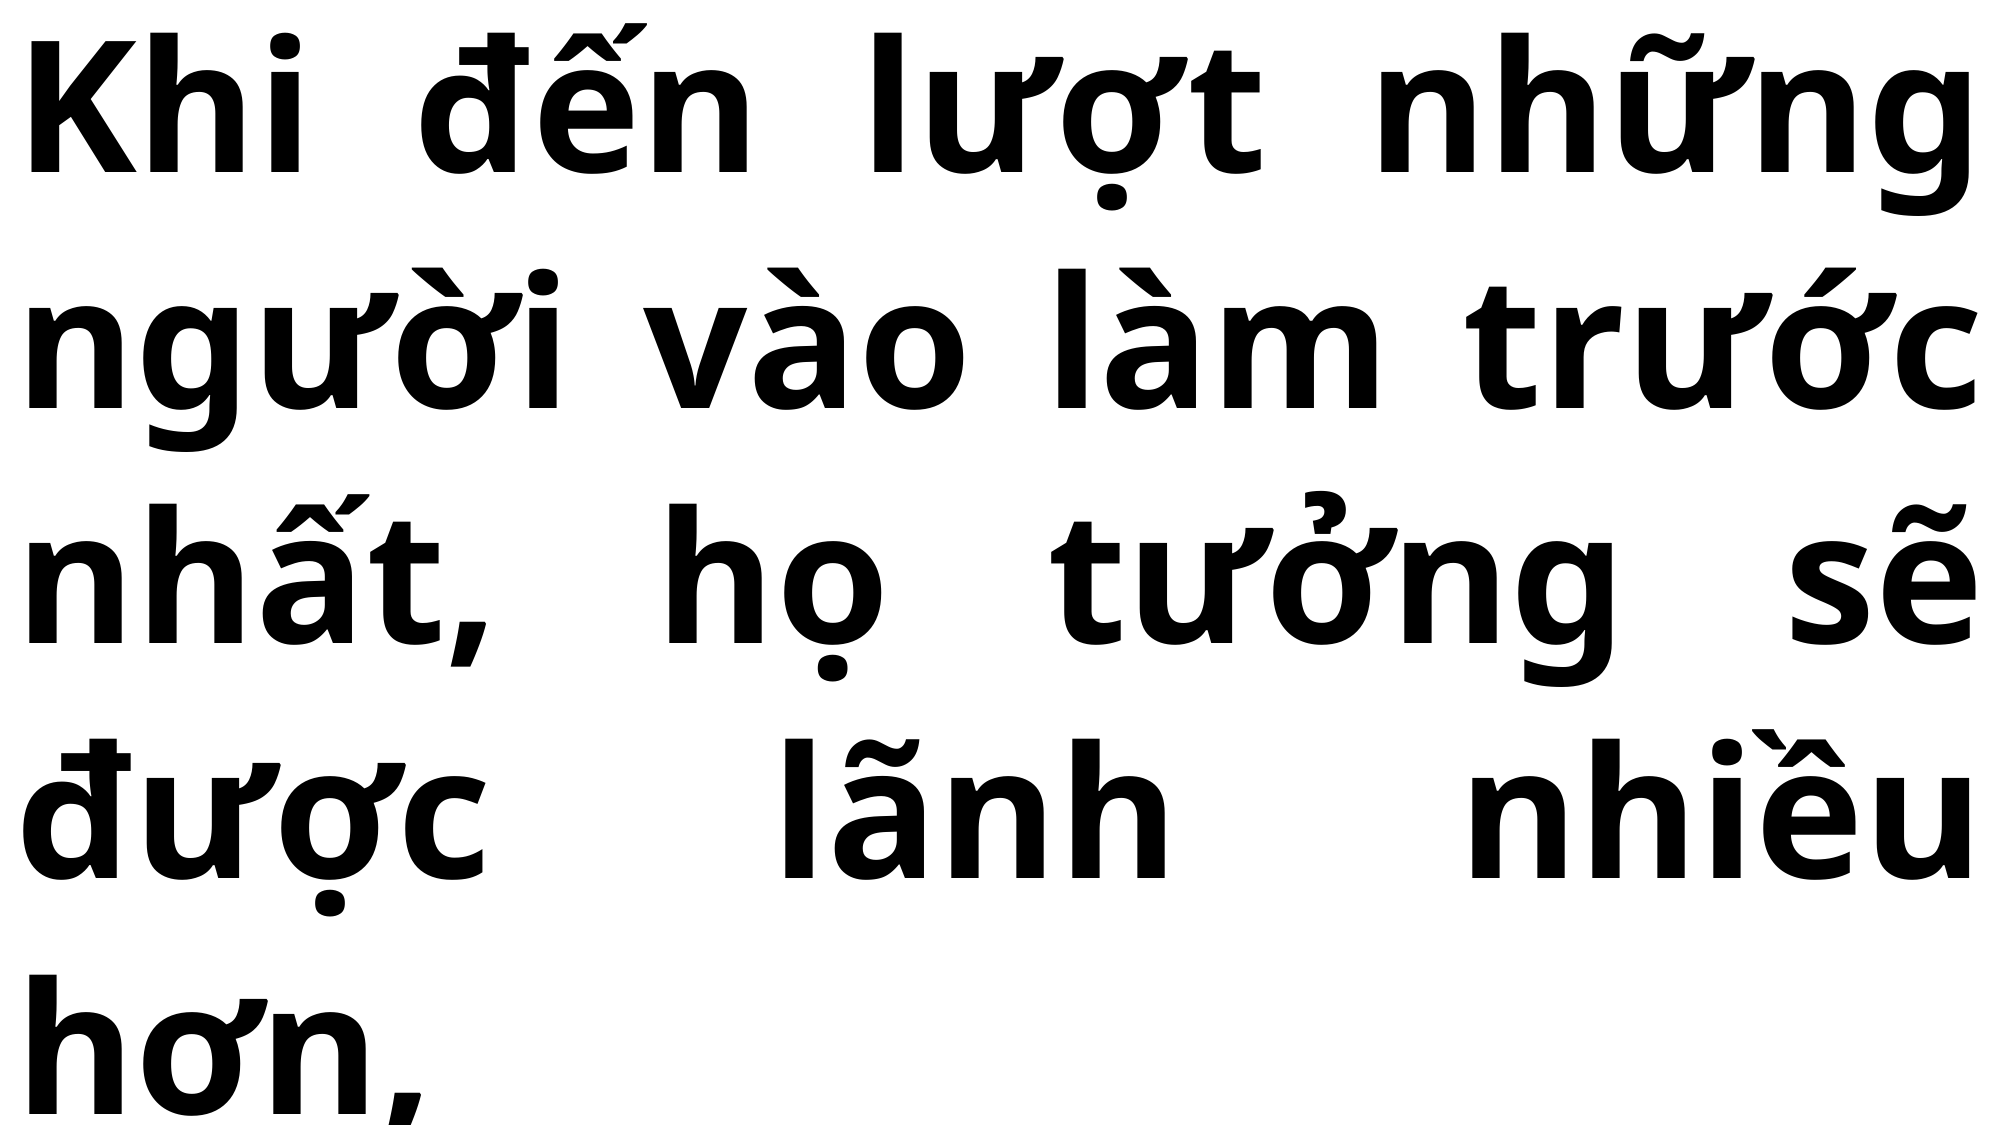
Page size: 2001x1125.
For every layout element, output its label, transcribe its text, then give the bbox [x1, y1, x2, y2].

title Khi đến lượt những người vào làm trước nhất, họ tưởng sẽ được lãnh nhiều hơn, [0, 0, 2000, 1125]
